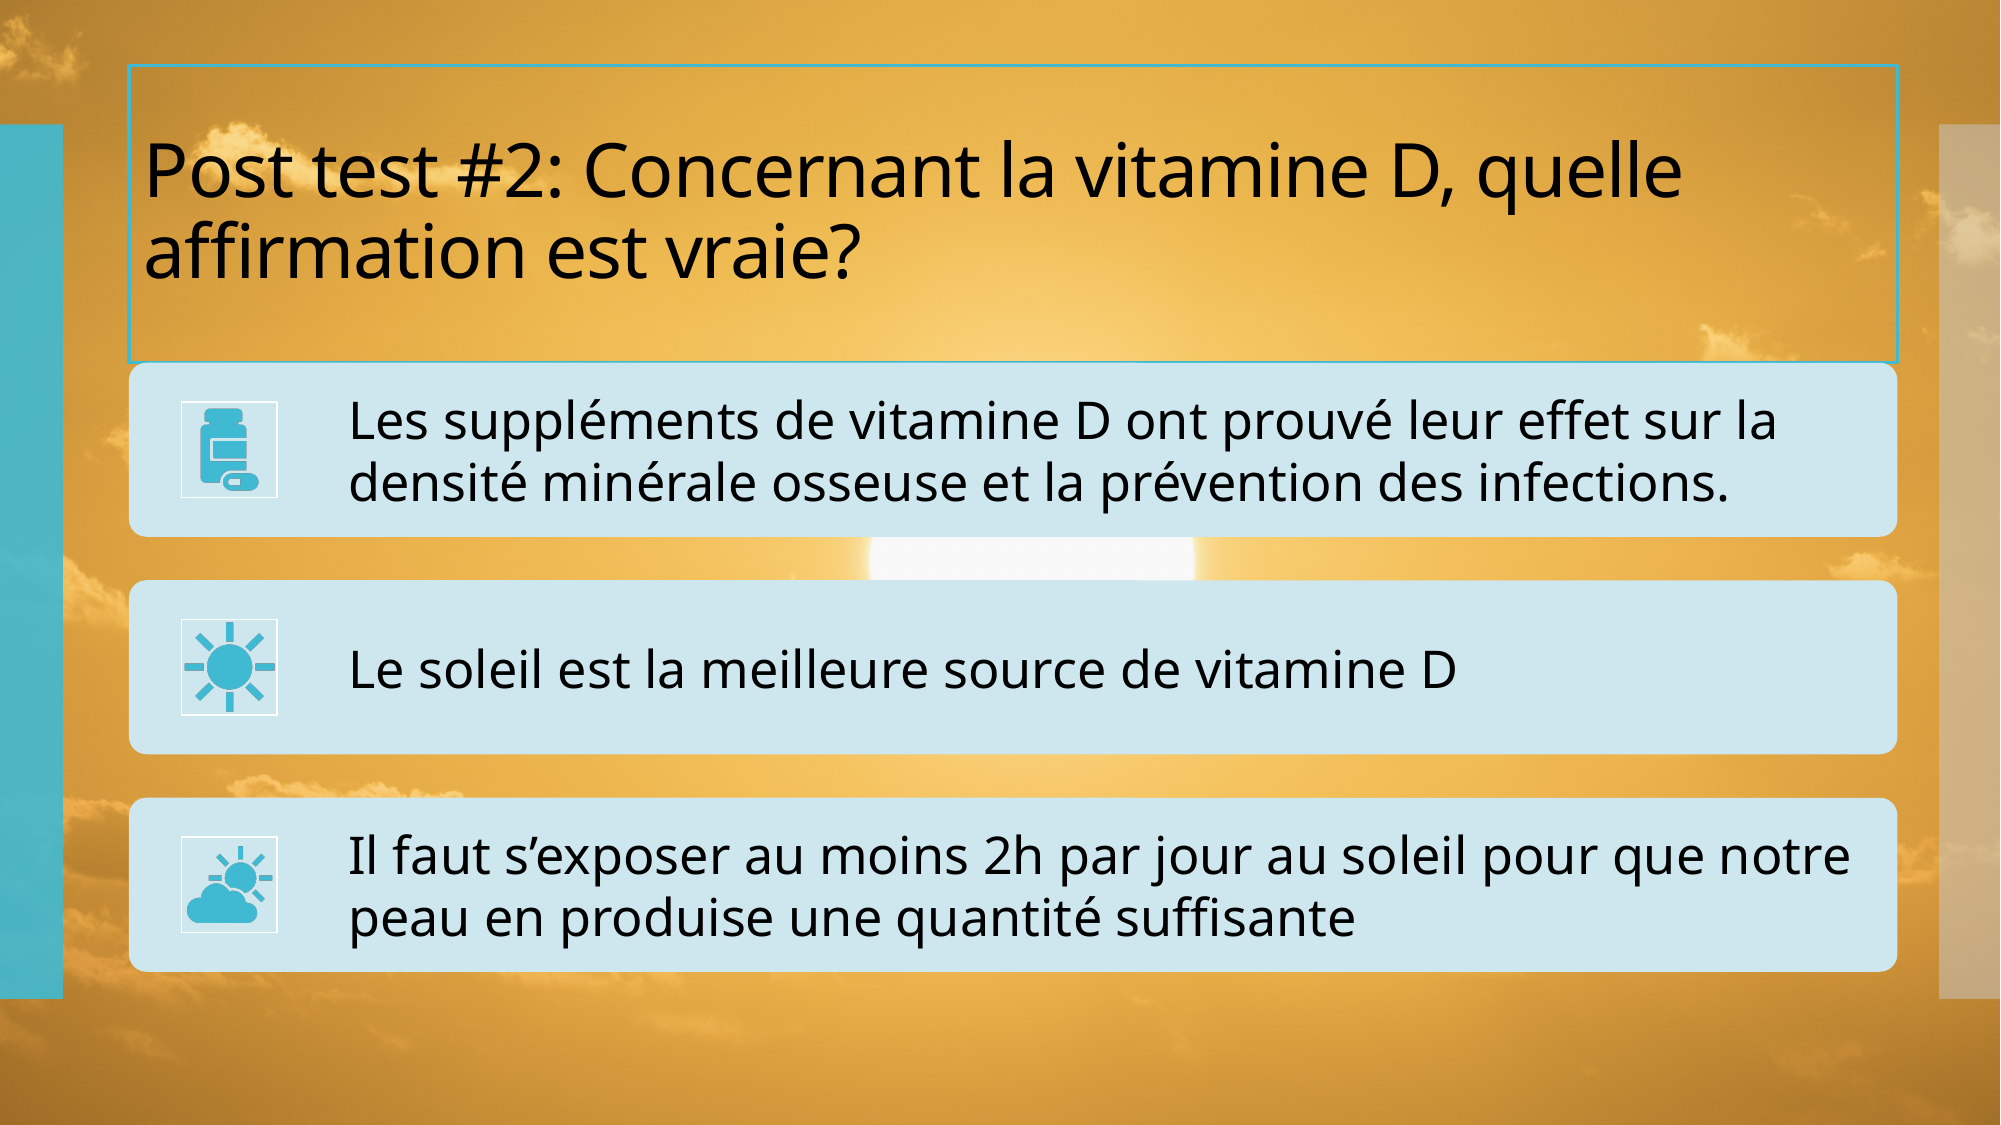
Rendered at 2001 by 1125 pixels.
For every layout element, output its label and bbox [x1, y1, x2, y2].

list [128, 362, 1898, 973]
picture [0, 0, 2000, 1125]
